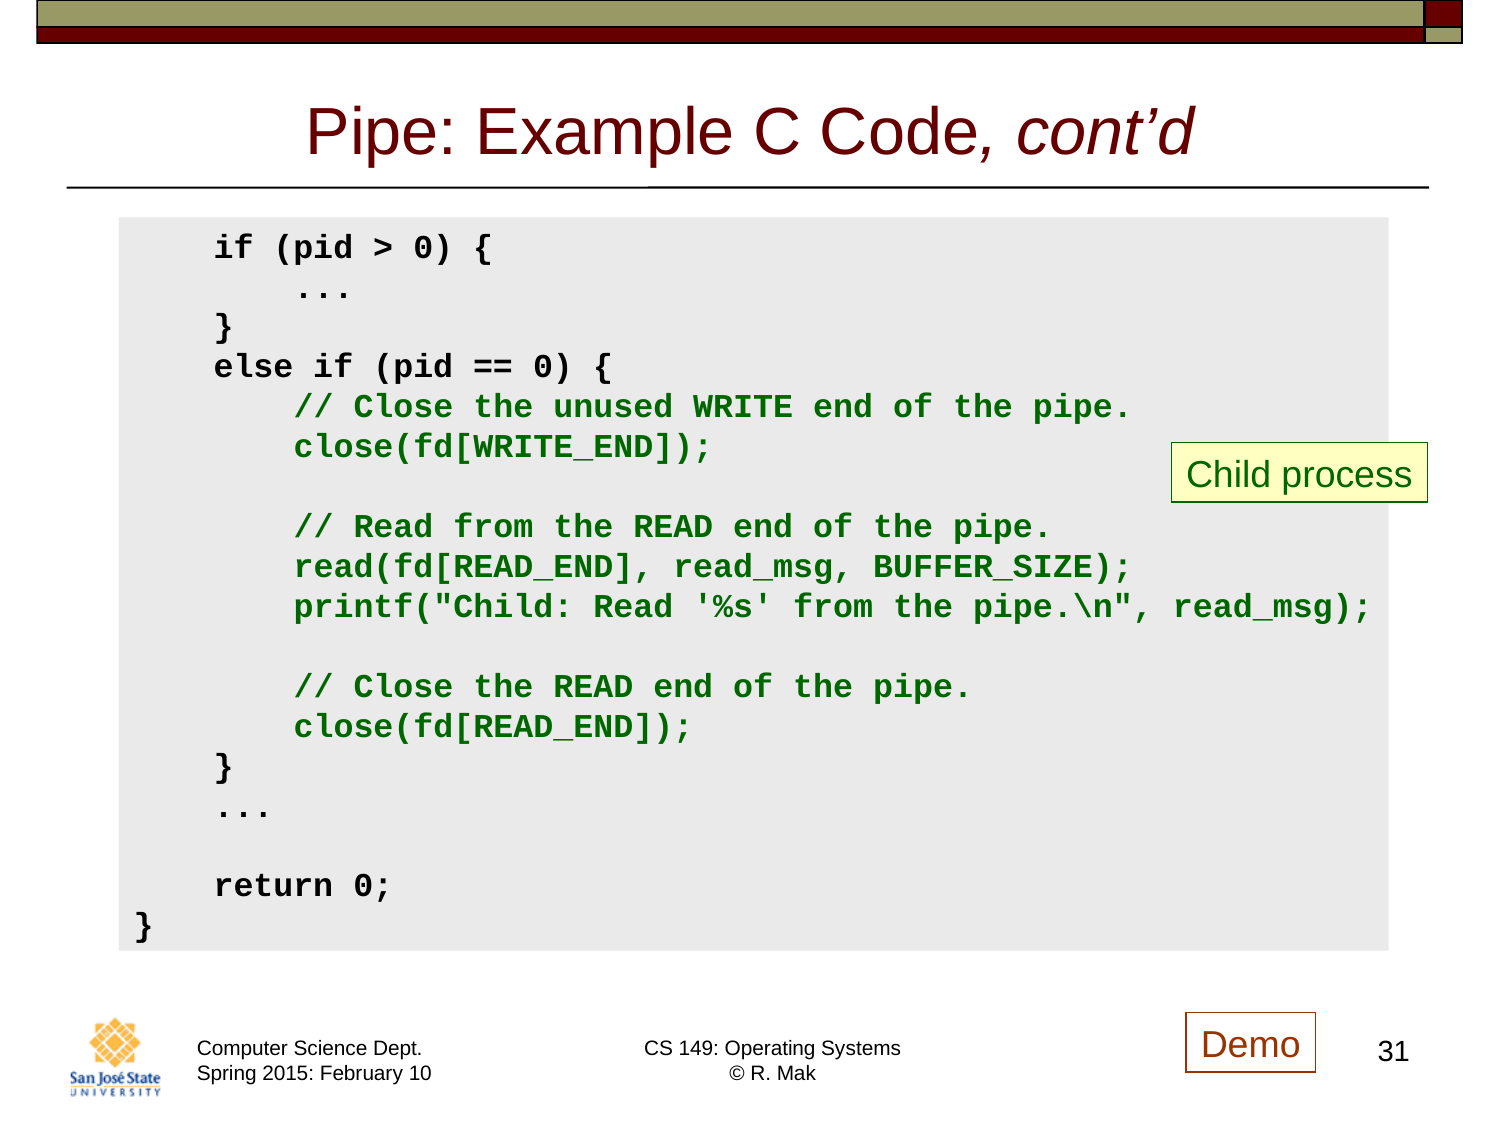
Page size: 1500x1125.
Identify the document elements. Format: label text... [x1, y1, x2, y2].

picture [60, 1012, 166, 1112]
text_box if (pid > 0) { ... } else if (pid == 0) { // Close the unused WRITE end of the pipe. close(fd[WRITE_END]); // Read from the READ end of the pipe. read(fd[READ_END], read_msg, BUFFER_SIZE); printf("Child: Read '%s' from the pipe.\n", read_msg); // Close the READ end of the pipe. close(fd[READ_END]); } ... return 0; } [118, 217, 1389, 951]
title Pipe: Example C Code, cont’d [75, 67, 1425, 175]
slide_number 31 [1112, 1025, 1425, 1100]
text_box Child process [1171, 442, 1428, 503]
text_box Demo [1186, 1012, 1316, 1073]
